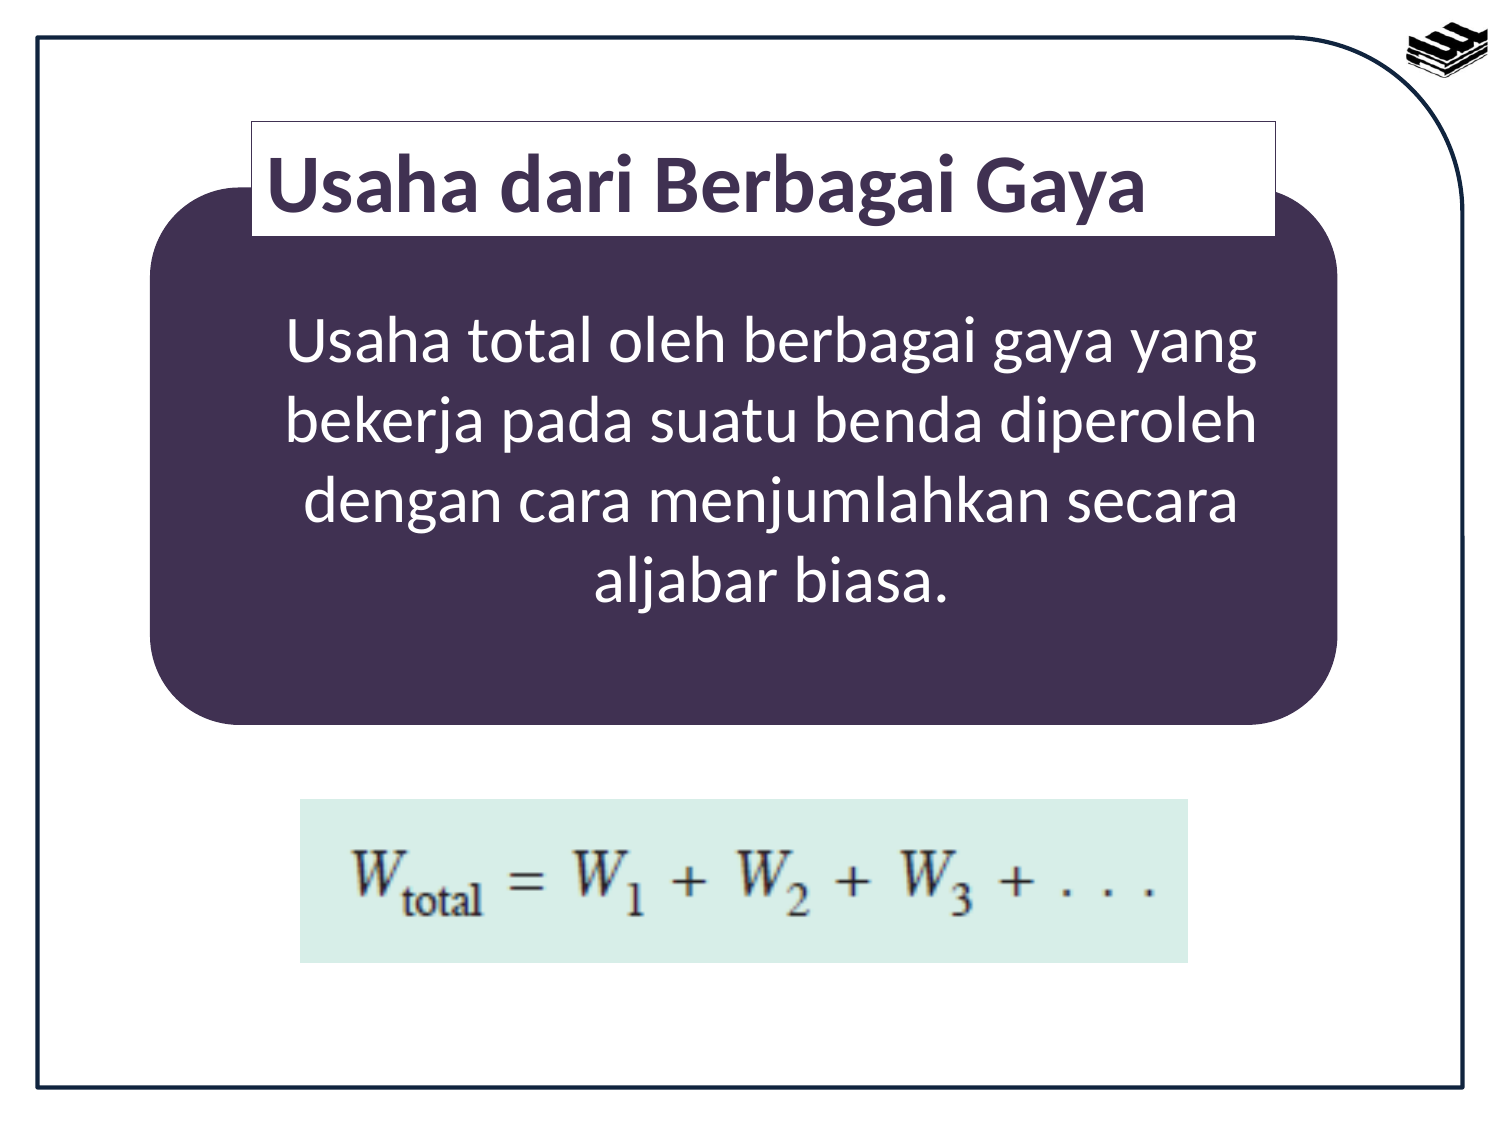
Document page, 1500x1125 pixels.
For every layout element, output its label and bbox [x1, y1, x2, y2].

picture [1406, 18, 1488, 78]
picture [299, 799, 1188, 963]
text_box [149, 121, 1338, 726]
